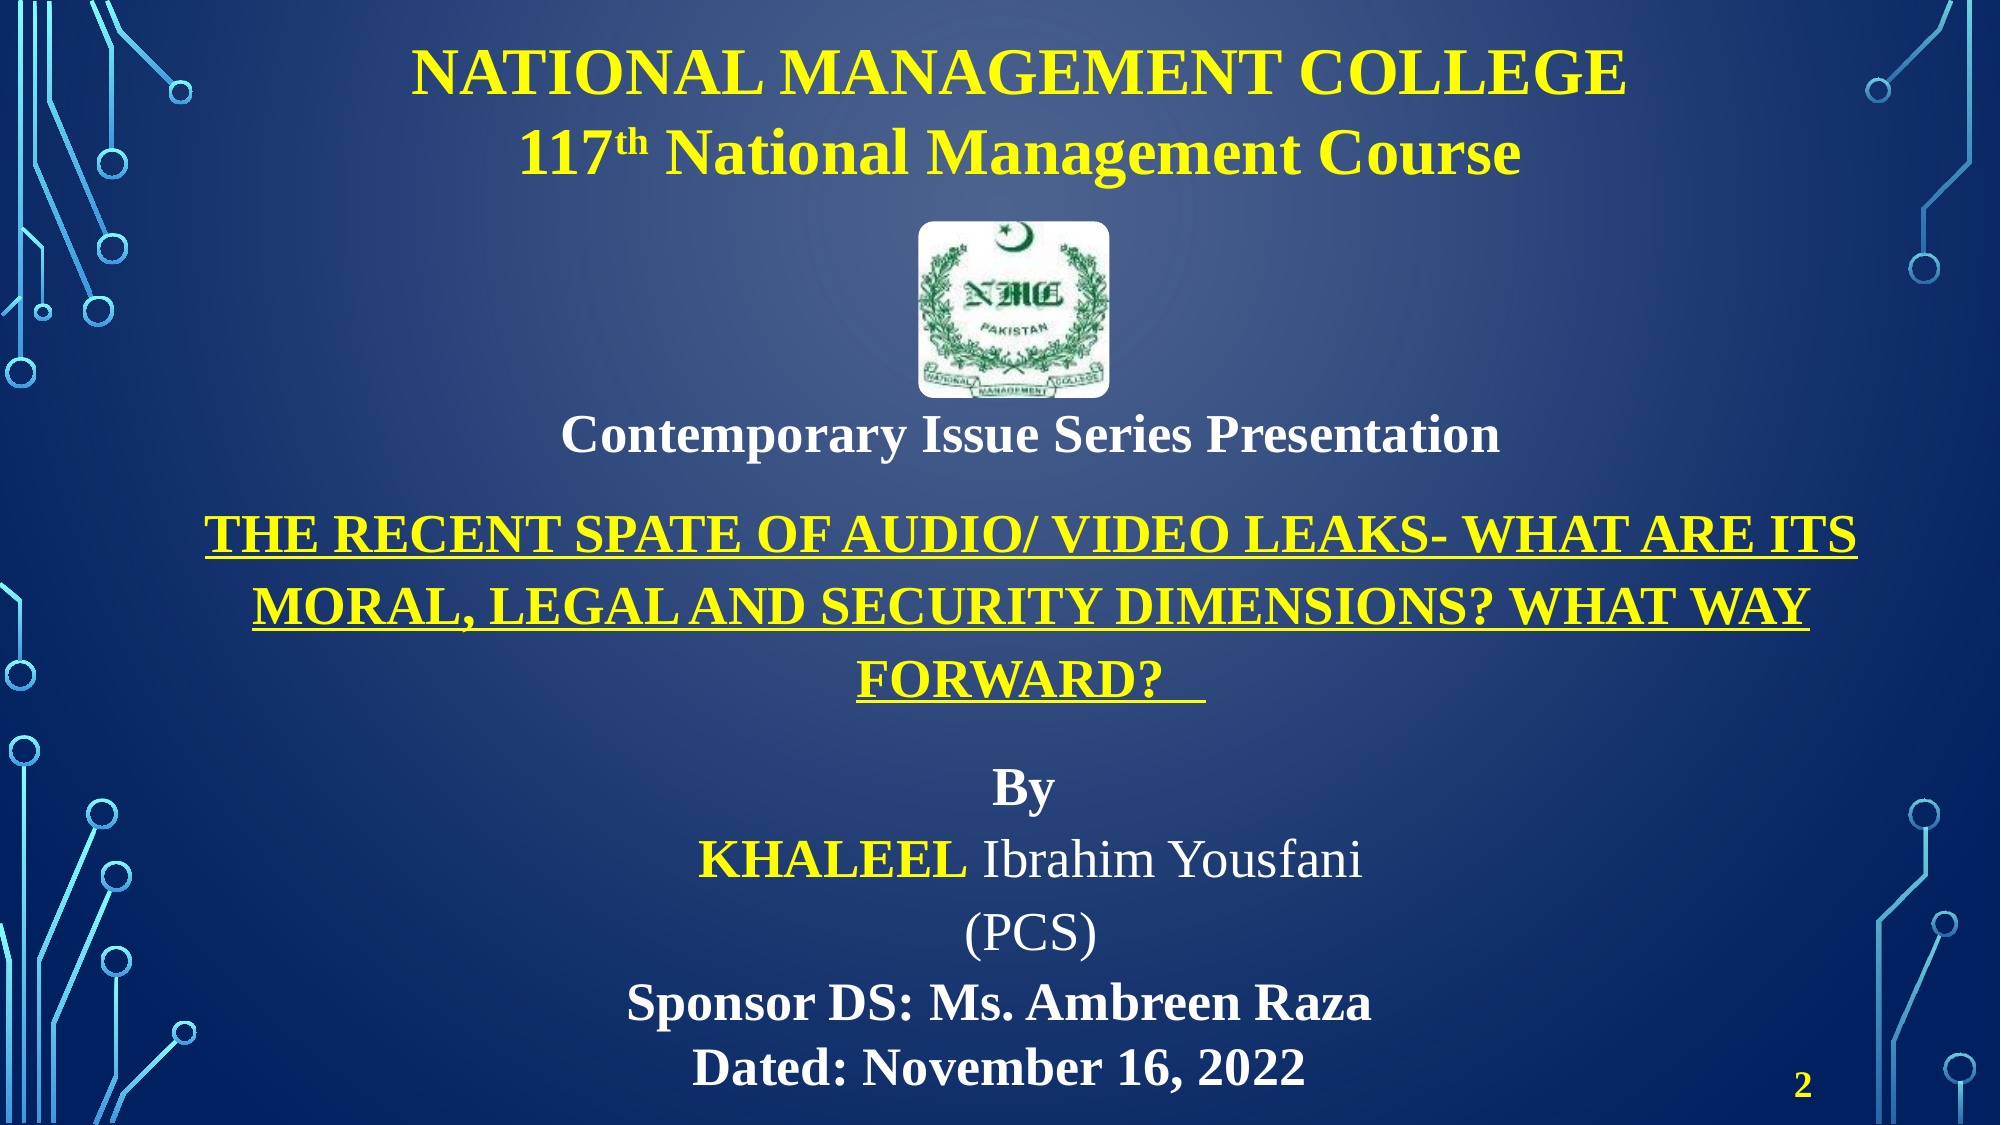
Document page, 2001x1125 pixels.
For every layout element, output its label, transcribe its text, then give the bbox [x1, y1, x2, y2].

slide_number 2 [1740, 1052, 1867, 1113]
title NATIONAL MANAGEMENT COLLEGE 117th National Management Course [191, 8, 1867, 208]
list Contemporary Issue Series Presentation THE RECENT SPATE OF AUDIO/ VIDEO LEAKS- WHAT ARE ITS MORAL, LEGAL AND SECURITY DIMENSIONS? WHAT WAY FORWARD? By KHALEEL Ibrahim Yousfani (PCS) [126, 383, 1936, 972]
picture [918, 221, 1110, 399]
text_box Sponsor DS: Ms. Ambreen Raza Dated: November 16, 2022 [249, 958, 1750, 1104]
